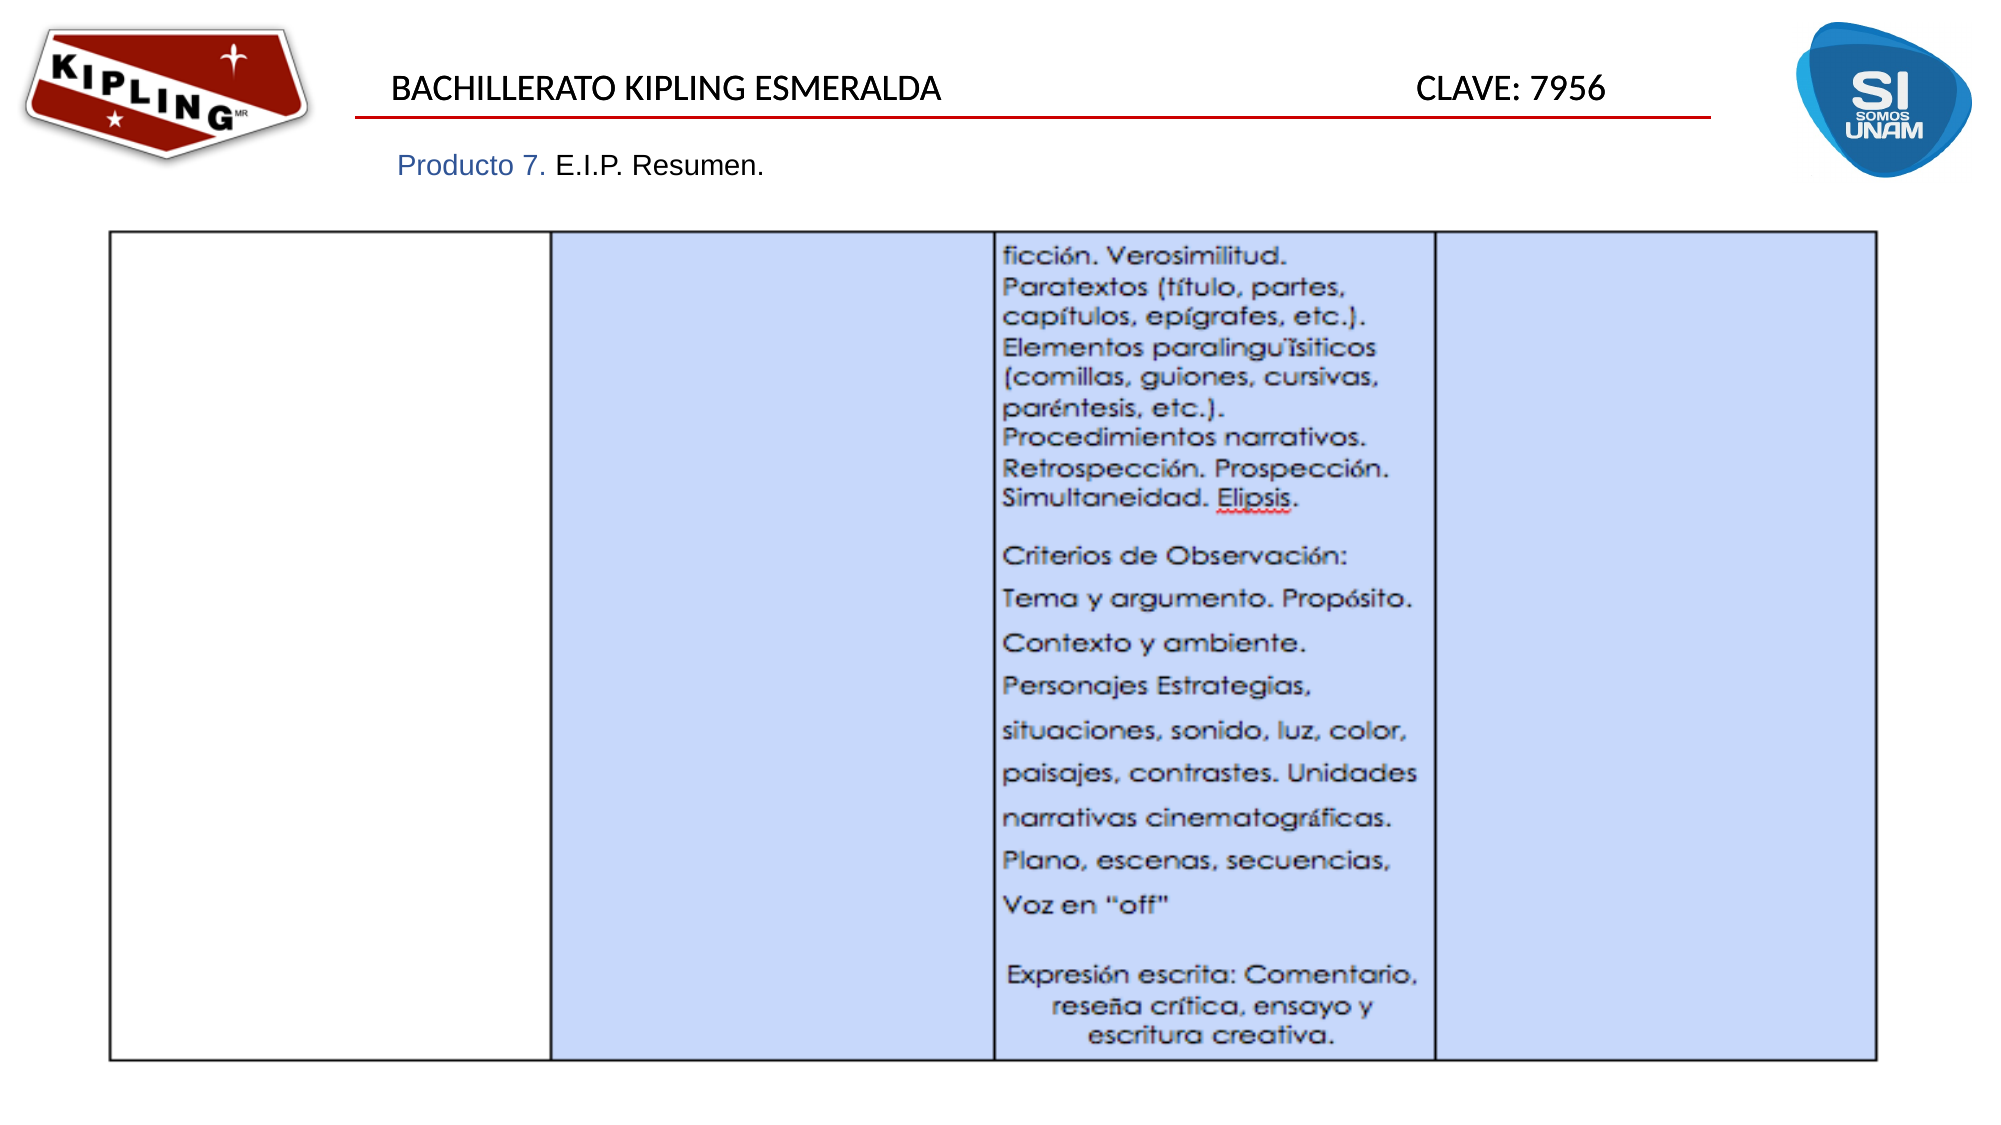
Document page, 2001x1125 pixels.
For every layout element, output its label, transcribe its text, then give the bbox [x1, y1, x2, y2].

picture [1792, 22, 1972, 183]
text_box Producto 7. E.I.P. Resumen. [389, 103, 1221, 179]
picture [24, 223, 1907, 1089]
picture [17, 22, 319, 173]
